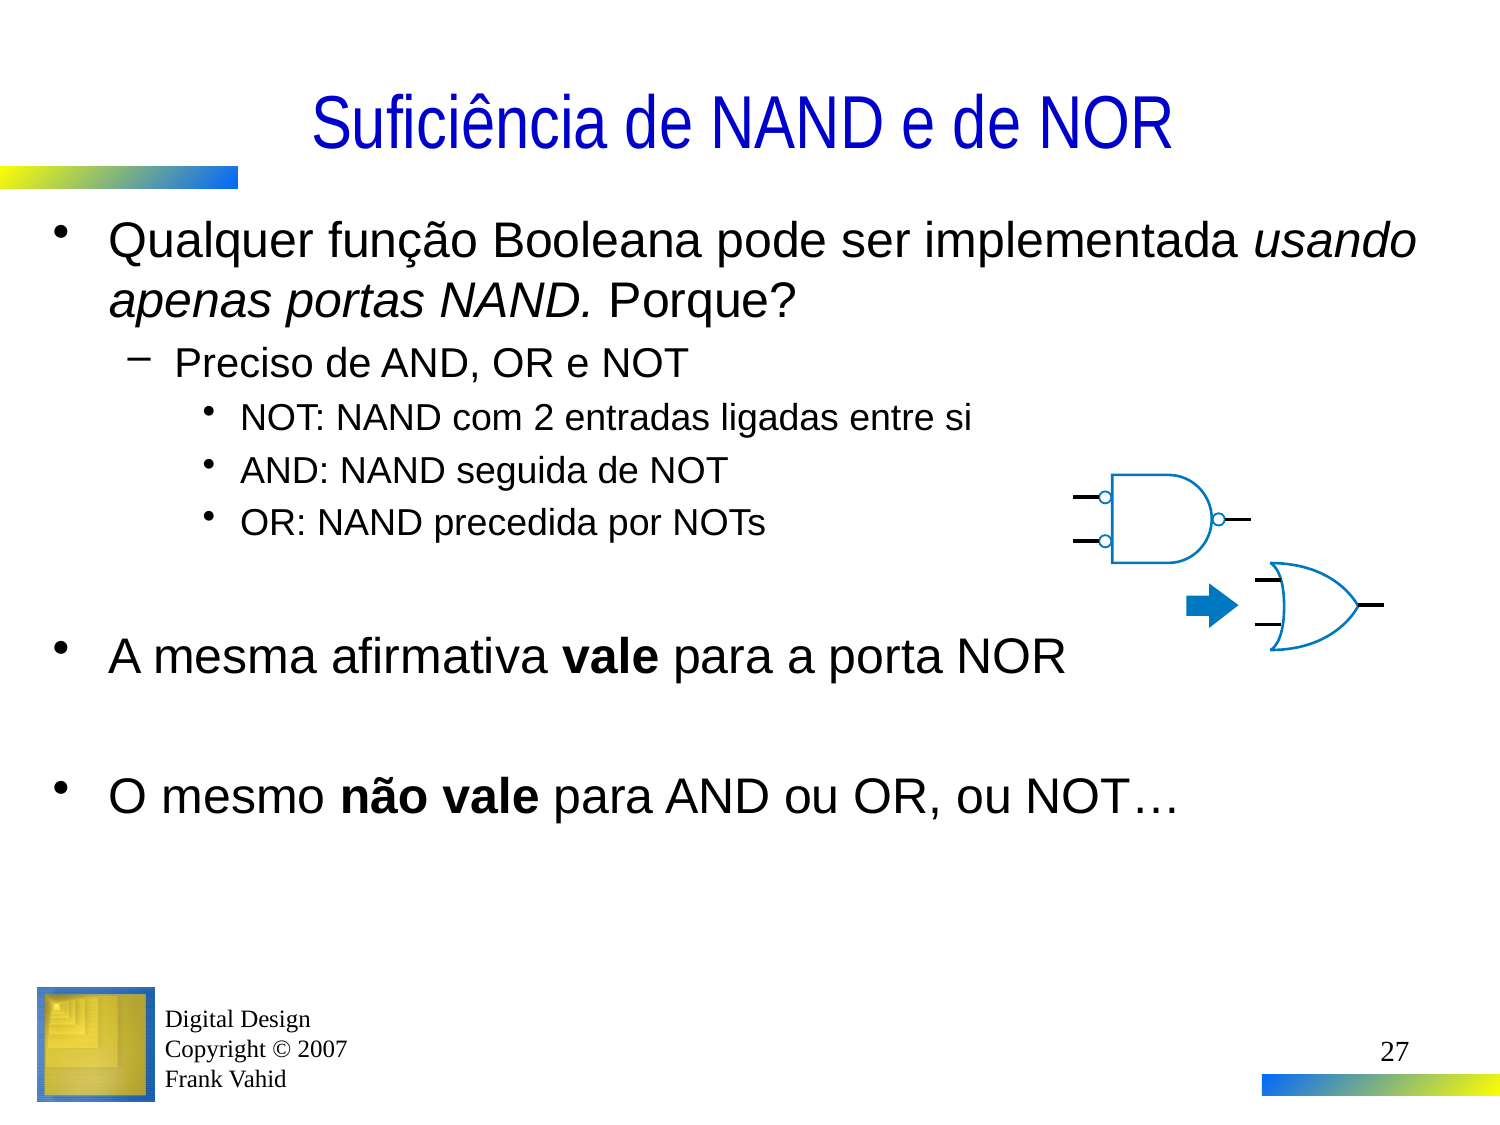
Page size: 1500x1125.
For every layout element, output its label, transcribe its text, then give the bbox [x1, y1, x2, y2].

text_box [1186, 583, 1239, 629]
title Suficiência de NAND e de NOR [37, 50, 1450, 188]
slide_number 27 [1112, 1024, 1426, 1101]
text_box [1254, 562, 1384, 651]
list Qualquer função Booleana pode ser implementada usando apenas portas NAND. Porque? Preciso de AND, OR e NOT NOT: NAND com 2 entradas ligadas entre si AND: NAND seguida de NOT OR: NAND precedida por NOTs A mesma afirmativa vale para a porta NOR O mesmo não vale para AND ou OR, ou NOT… [37, 200, 1450, 1000]
picture [37, 1000, 155, 1102]
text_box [1072, 474, 1251, 564]
